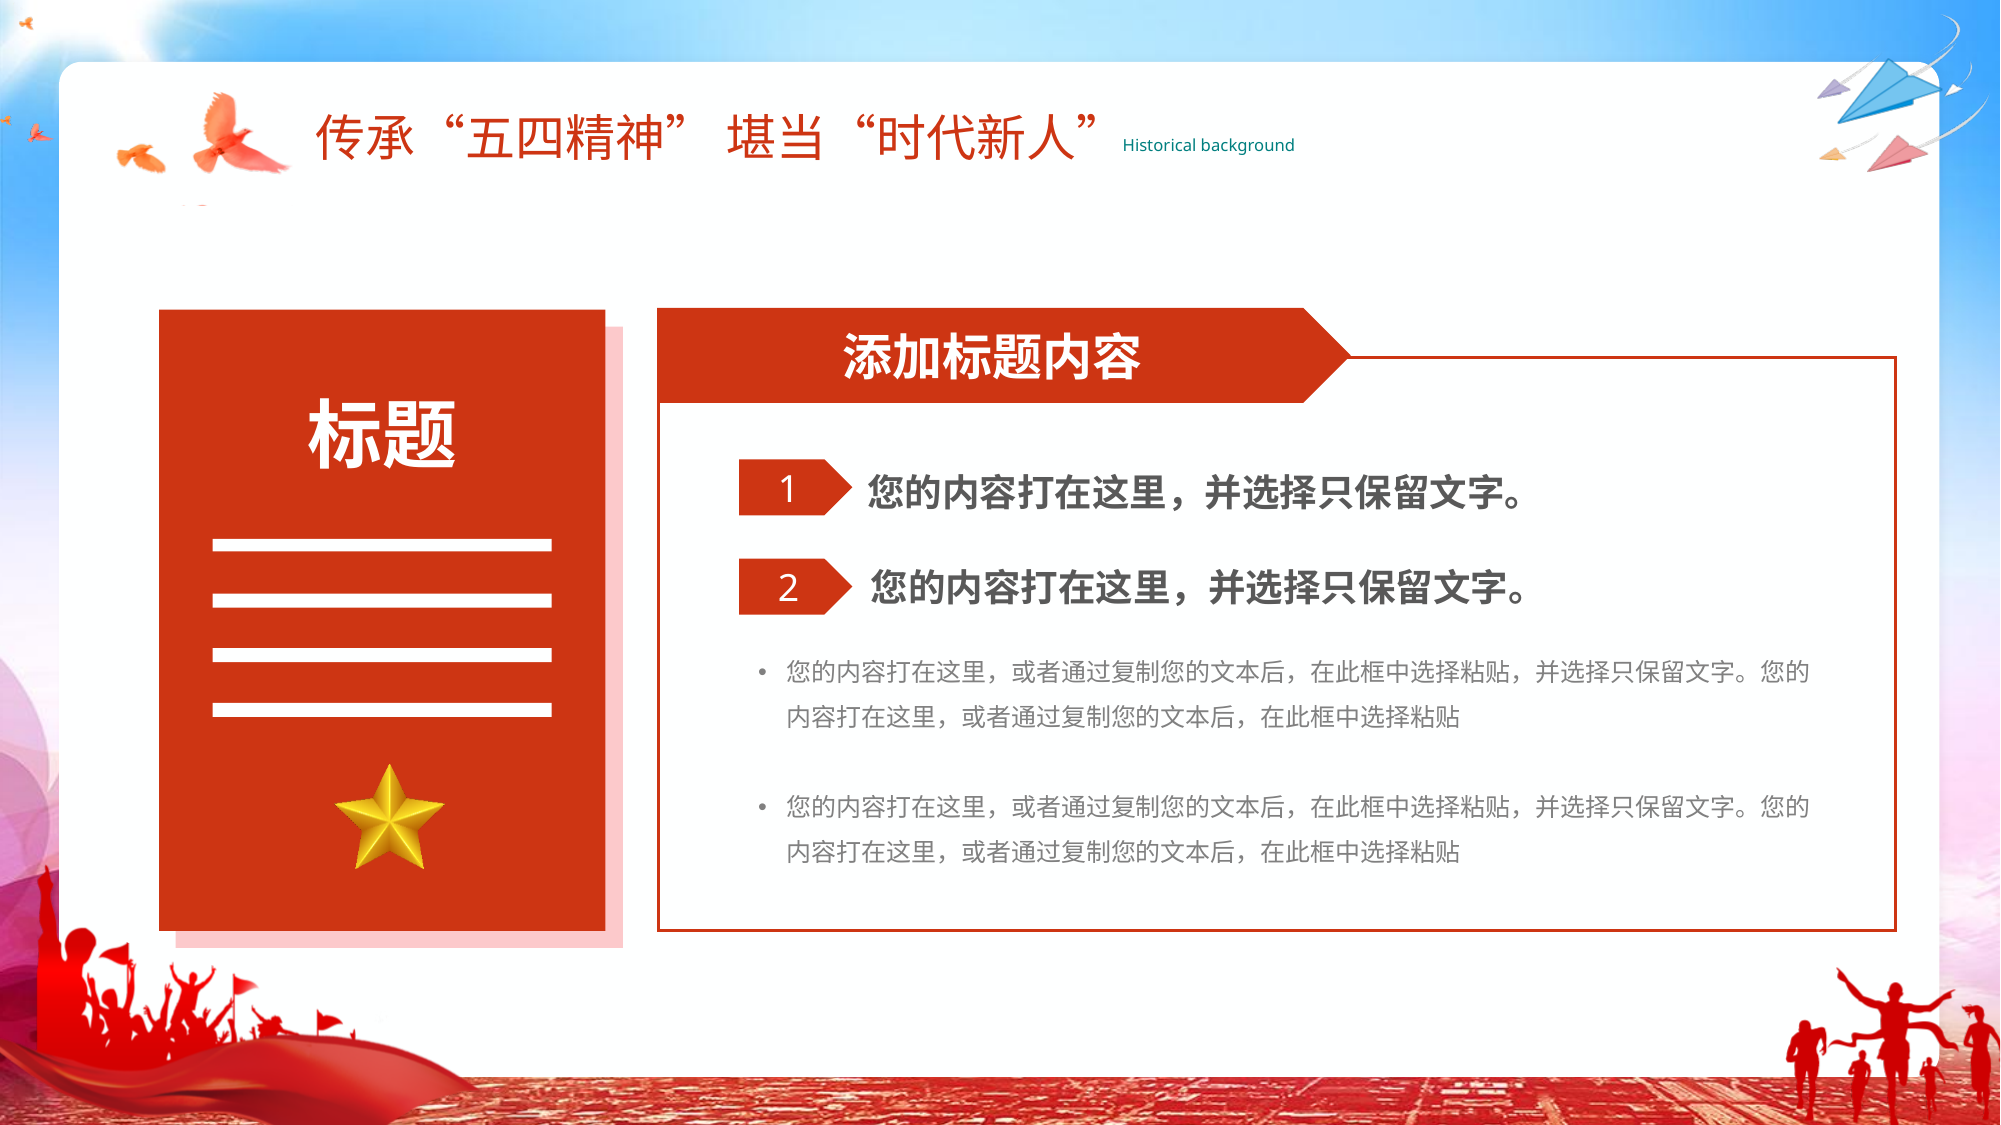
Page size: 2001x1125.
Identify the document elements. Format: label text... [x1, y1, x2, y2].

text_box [156, 307, 623, 950]
text_box 2 [738, 557, 854, 616]
text_box [657, 357, 1897, 932]
text_box 添加标题内容 [656, 306, 1353, 404]
text_box 您的内容打在这里，并选择只保留文字。 [852, 447, 1853, 521]
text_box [294, 98, 1350, 175]
text_box 您的内容打在这里，并选择只保留文字。 [855, 542, 1561, 617]
text_box 1 [738, 458, 854, 517]
picture [0, 0, 2001, 1125]
text_box 您的内容打在这里，或者通过复制您的文本后，在此框中选择粘贴，并选择只保留文字。您的内容打在这里，或者通过复制您的文本后，在此框中选择粘贴 您的内容打在这里，或者通过复制您的文本后，在此框中选择粘贴，并选择只保留文字。您的内容打在这里，或者通过复制您的文本后，在此框中选择粘贴 [743, 634, 1837, 919]
